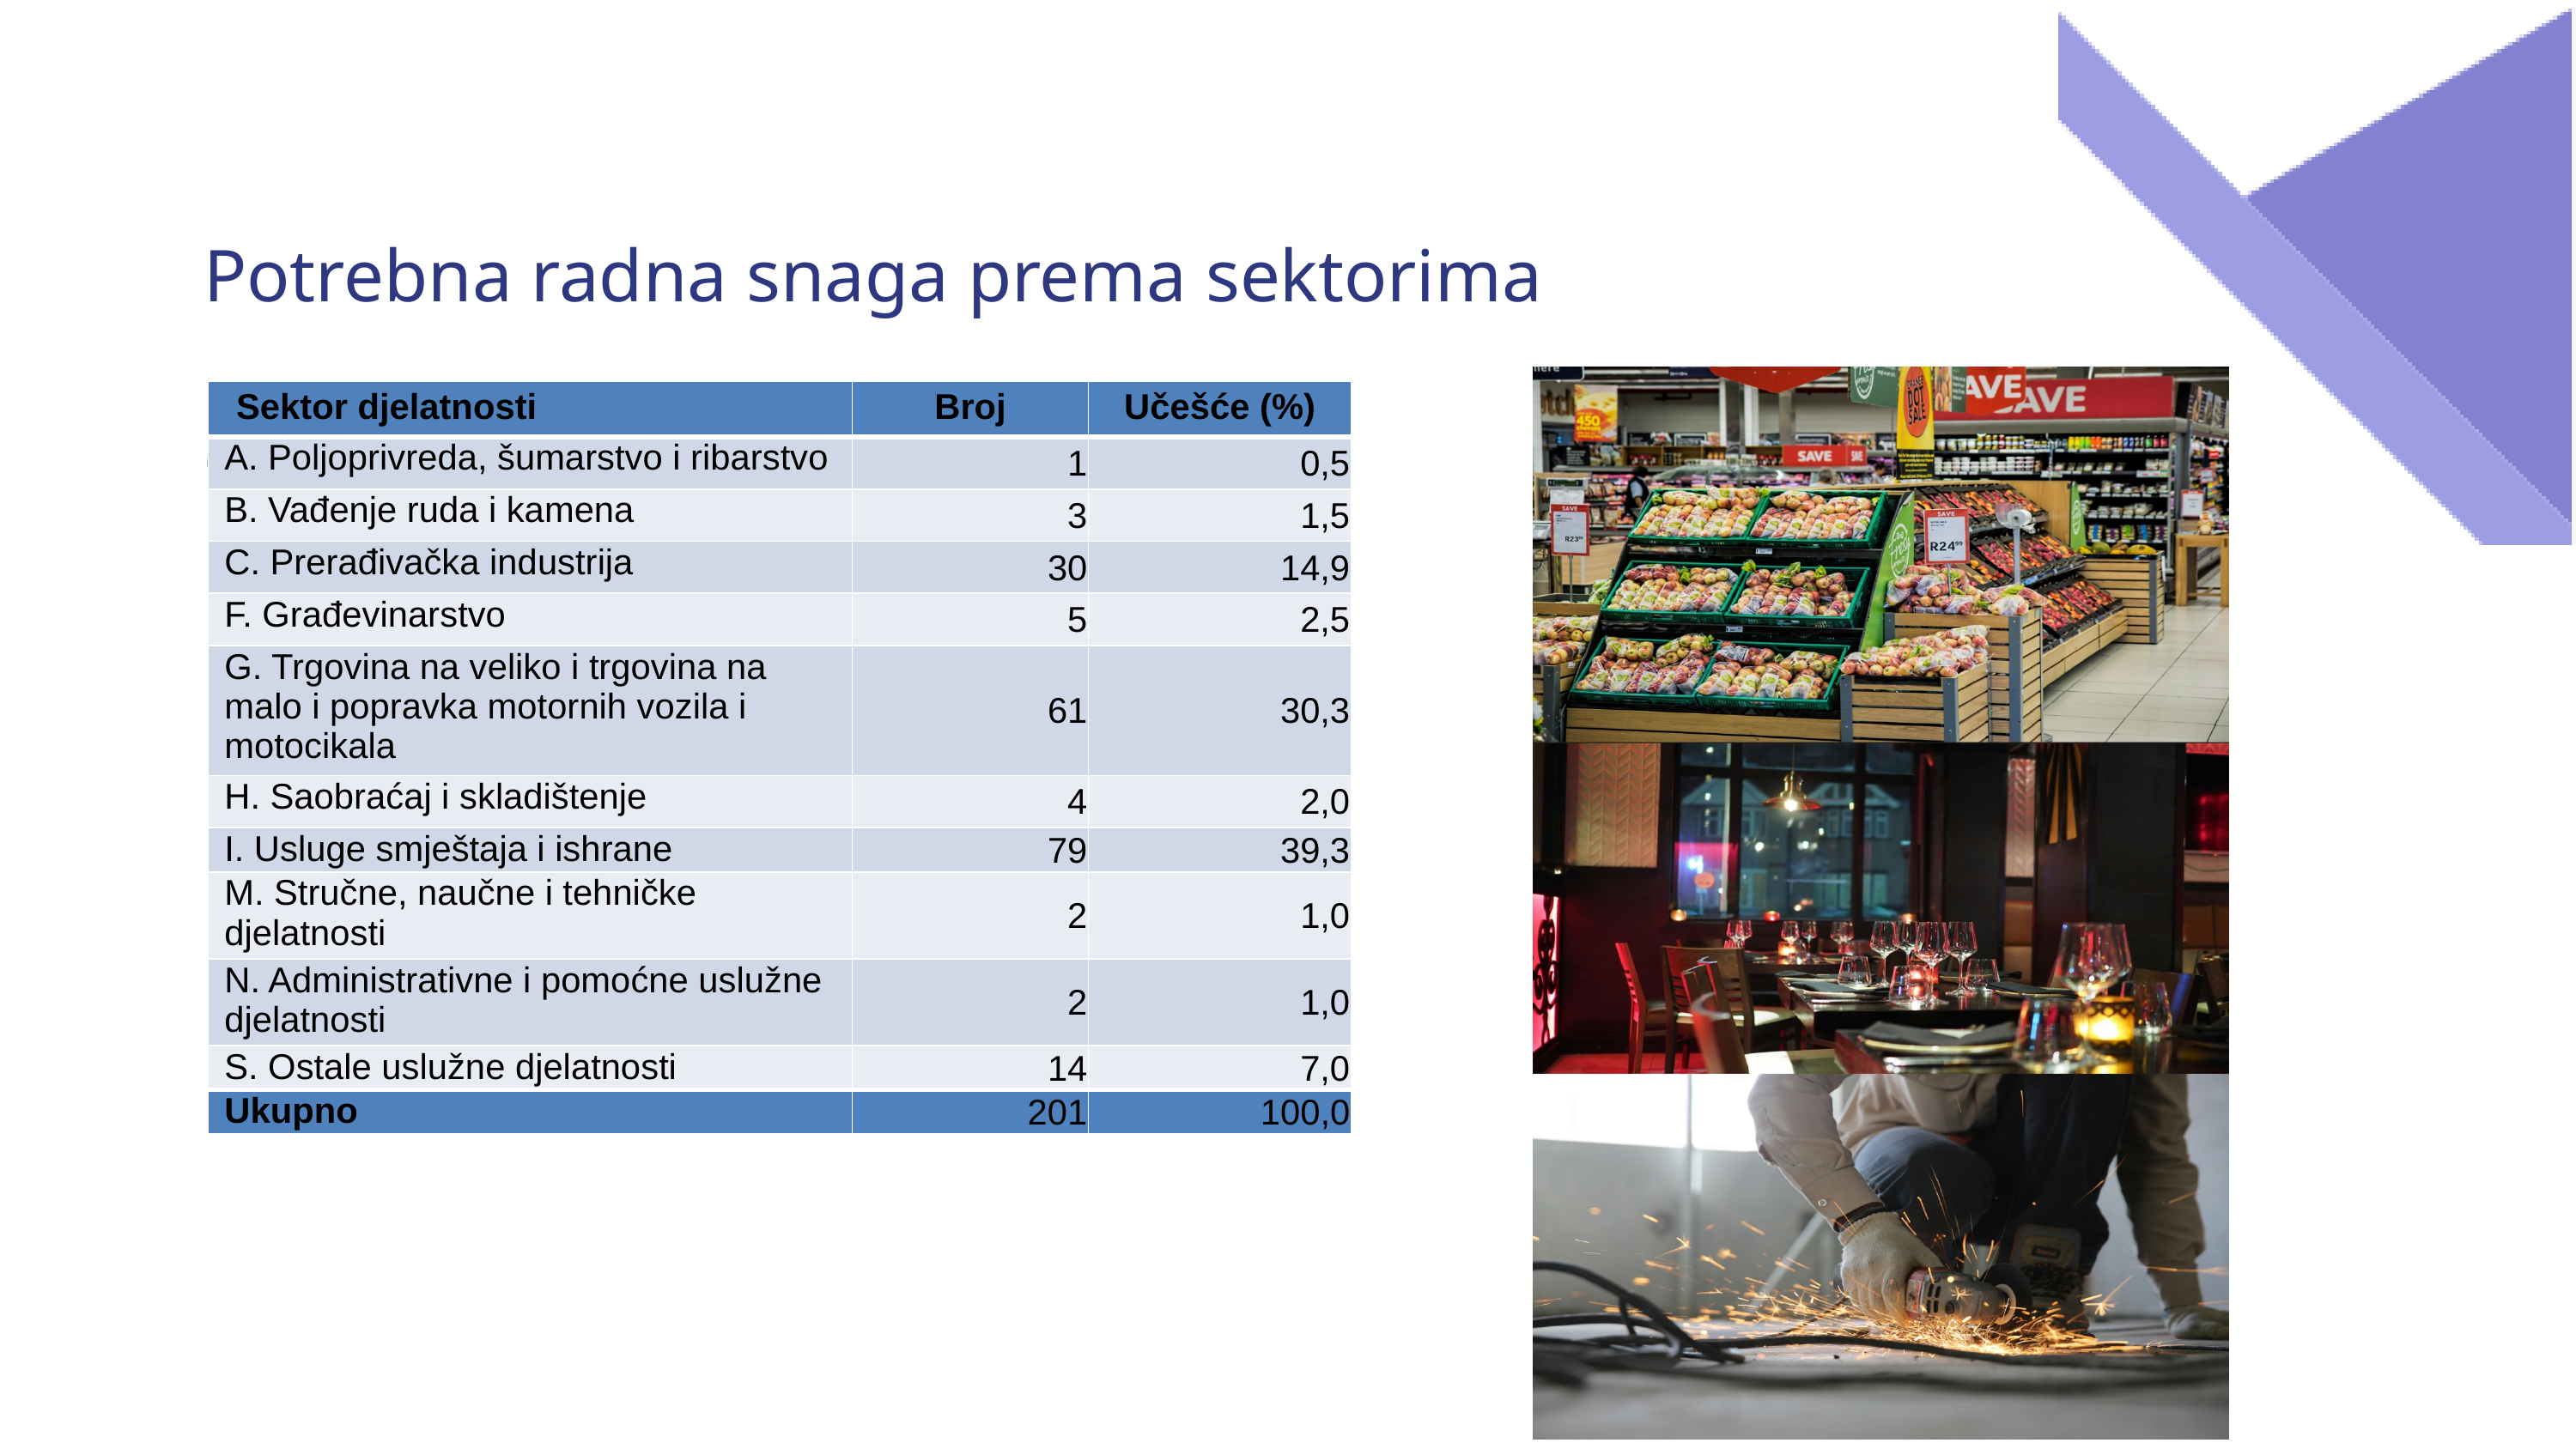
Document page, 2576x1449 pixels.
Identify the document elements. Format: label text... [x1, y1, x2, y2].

text_box [2054, 9, 2576, 545]
table_cell 30 [853, 542, 1088, 592]
table_cell 14 [853, 1046, 1088, 1088]
table_cell A. Poljoprivreda, šumarstvo i ribarstvo [209, 440, 852, 488]
table_cell 2,0 [1089, 776, 1351, 827]
table_cell F. Građevinarstvo [209, 594, 852, 645]
table_cell 14,9 [1089, 542, 1351, 592]
table_cell 79 [853, 828, 1088, 871]
table_cell S. Ostale uslužne djelatnosti [209, 1046, 852, 1088]
table_cell Ukupno [209, 1092, 852, 1133]
table_cell 30,3 [1089, 646, 1351, 775]
table_cell 61 [853, 646, 1088, 775]
table_cell 39,3 [1089, 828, 1351, 871]
table_cell N. Administrativne i pomoćne uslužne djelatnosti [209, 960, 852, 1045]
table_cell 0,5 [1089, 440, 1351, 488]
table_cell 1,0 [1089, 960, 1351, 1045]
table_cell 1,5 [1089, 490, 1351, 541]
table_cell H. Saobraćaj i skladištenje [209, 776, 852, 827]
table_cell B. Vađenje ruda i kamena [209, 490, 852, 541]
table_cell 201 [853, 1092, 1088, 1133]
table_header Sektor djelatnosti [209, 382, 852, 434]
table_cell 5 [853, 594, 1088, 645]
table_cell 3 [853, 490, 1088, 541]
table_cell 100,0 [1089, 1092, 1351, 1133]
table_cell I. Usluge smještaja i ishrane [209, 828, 852, 871]
table_header Učešće (%) [1089, 382, 1351, 434]
table_cell 1,0 [1089, 873, 1351, 958]
table_cell 2,5 [1089, 594, 1351, 645]
picture [1533, 367, 2229, 1440]
table_cell 1 [853, 440, 1088, 488]
table_cell M. Stručne, naučne i tehničke djelatnosti [209, 873, 852, 958]
text_box Potrebna radna snaga prema sektorima djelatnosti [204, 136, 1710, 497]
table_cell 7,0 [1089, 1046, 1351, 1088]
table_cell C. Prerađivačka industrija [209, 542, 852, 592]
table_cell 2 [853, 960, 1088, 1045]
table_cell G. Trgovina na veliko i trgovina na malo i popravka motornih vozila i motocikala [209, 646, 852, 775]
table_header Broj [853, 382, 1088, 434]
table_cell 2 [853, 873, 1088, 958]
table_cell 4 [853, 776, 1088, 827]
